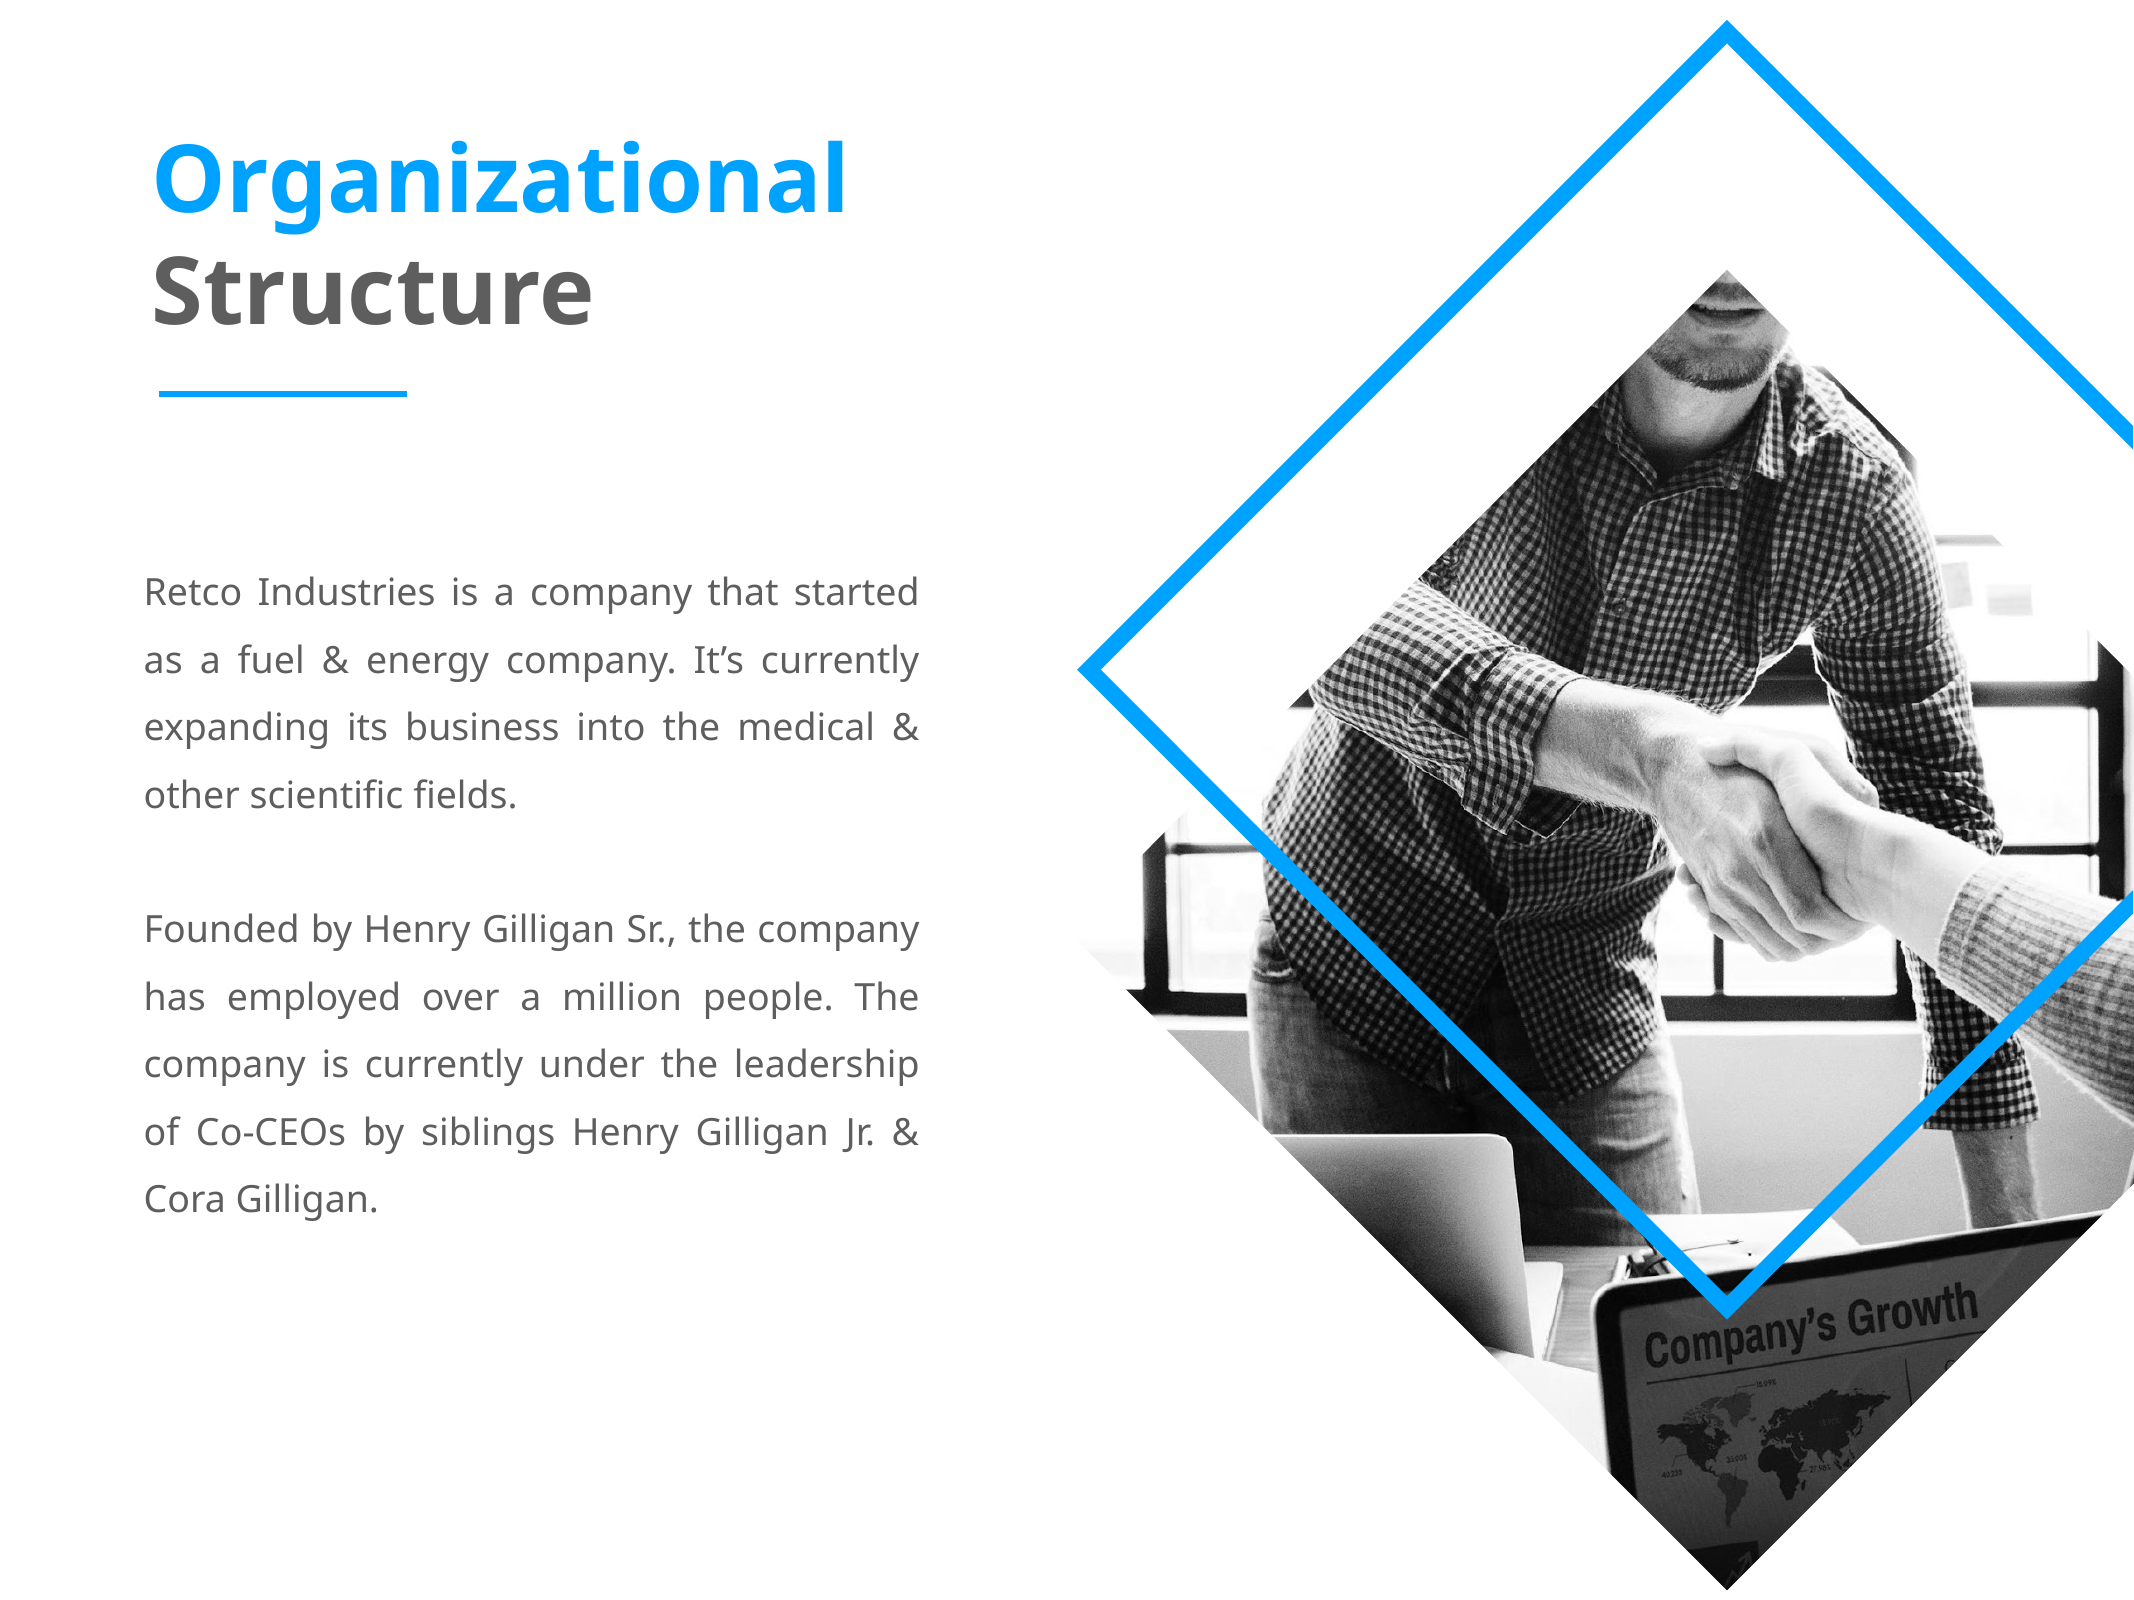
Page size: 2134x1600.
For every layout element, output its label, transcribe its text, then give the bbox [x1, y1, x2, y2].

text_box Organizational Structure [143, 107, 914, 354]
text_box Retco Industries is a company that started as a fuel & energy company. It’s currently expanding its business into the medical & other scientific fields. Founded by Henry Gilligan Sr., the company has employed over a million people. The company is currently under the leadership of Co-CEOs by siblings Henry Gilligan Jr. & Cora Gilligan. [135, 543, 929, 1223]
picture [1066, 269, 2134, 1591]
text_box [1490, 31, 1964, 268]
